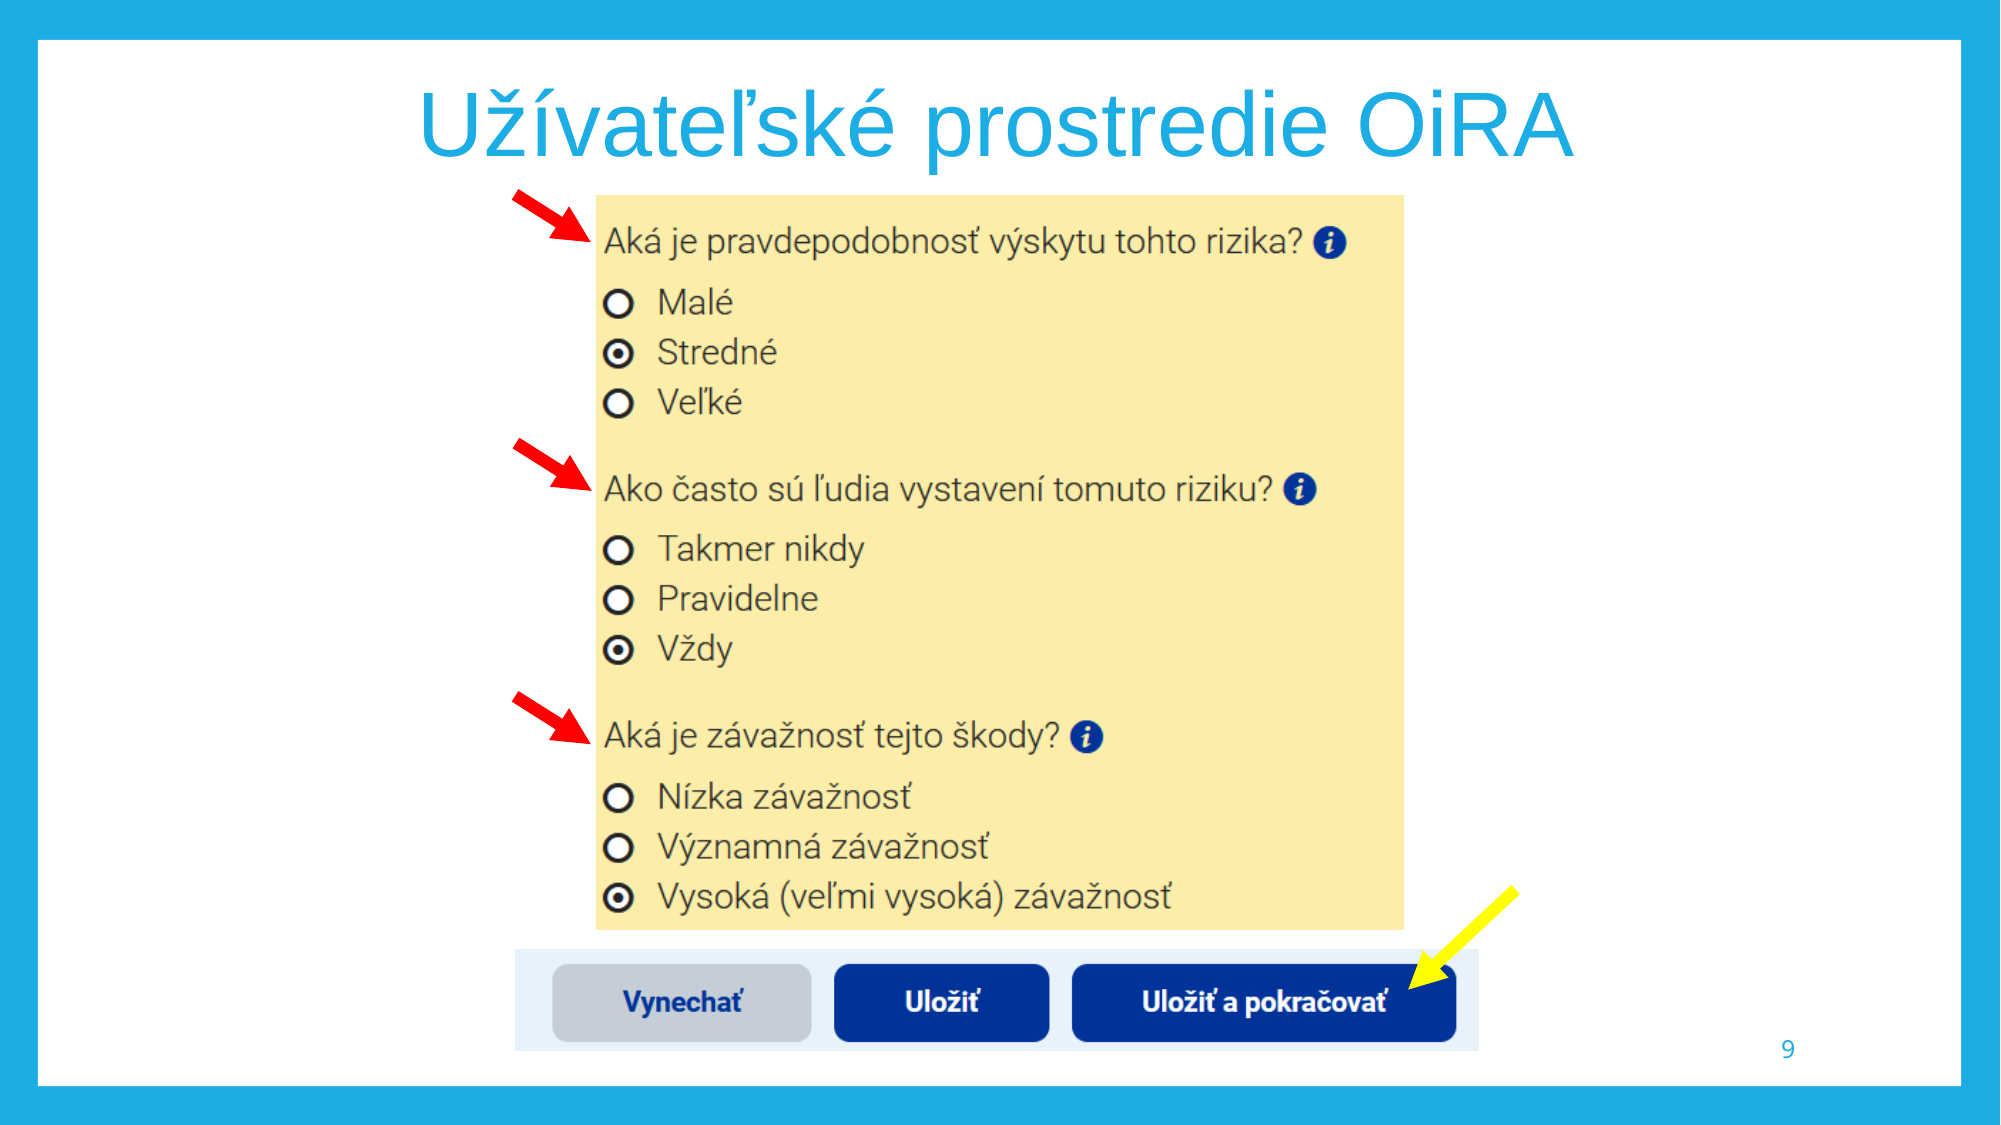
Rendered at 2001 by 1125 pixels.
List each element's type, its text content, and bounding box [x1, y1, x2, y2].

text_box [1407, 889, 1516, 990]
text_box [515, 442, 592, 492]
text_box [514, 194, 592, 243]
title Užívateľské prostredie OiRA [76, 57, 1918, 196]
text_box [514, 696, 592, 745]
picture [596, 195, 1404, 930]
slide_number 9 [1530, 1020, 1811, 1081]
picture [515, 949, 1479, 1052]
